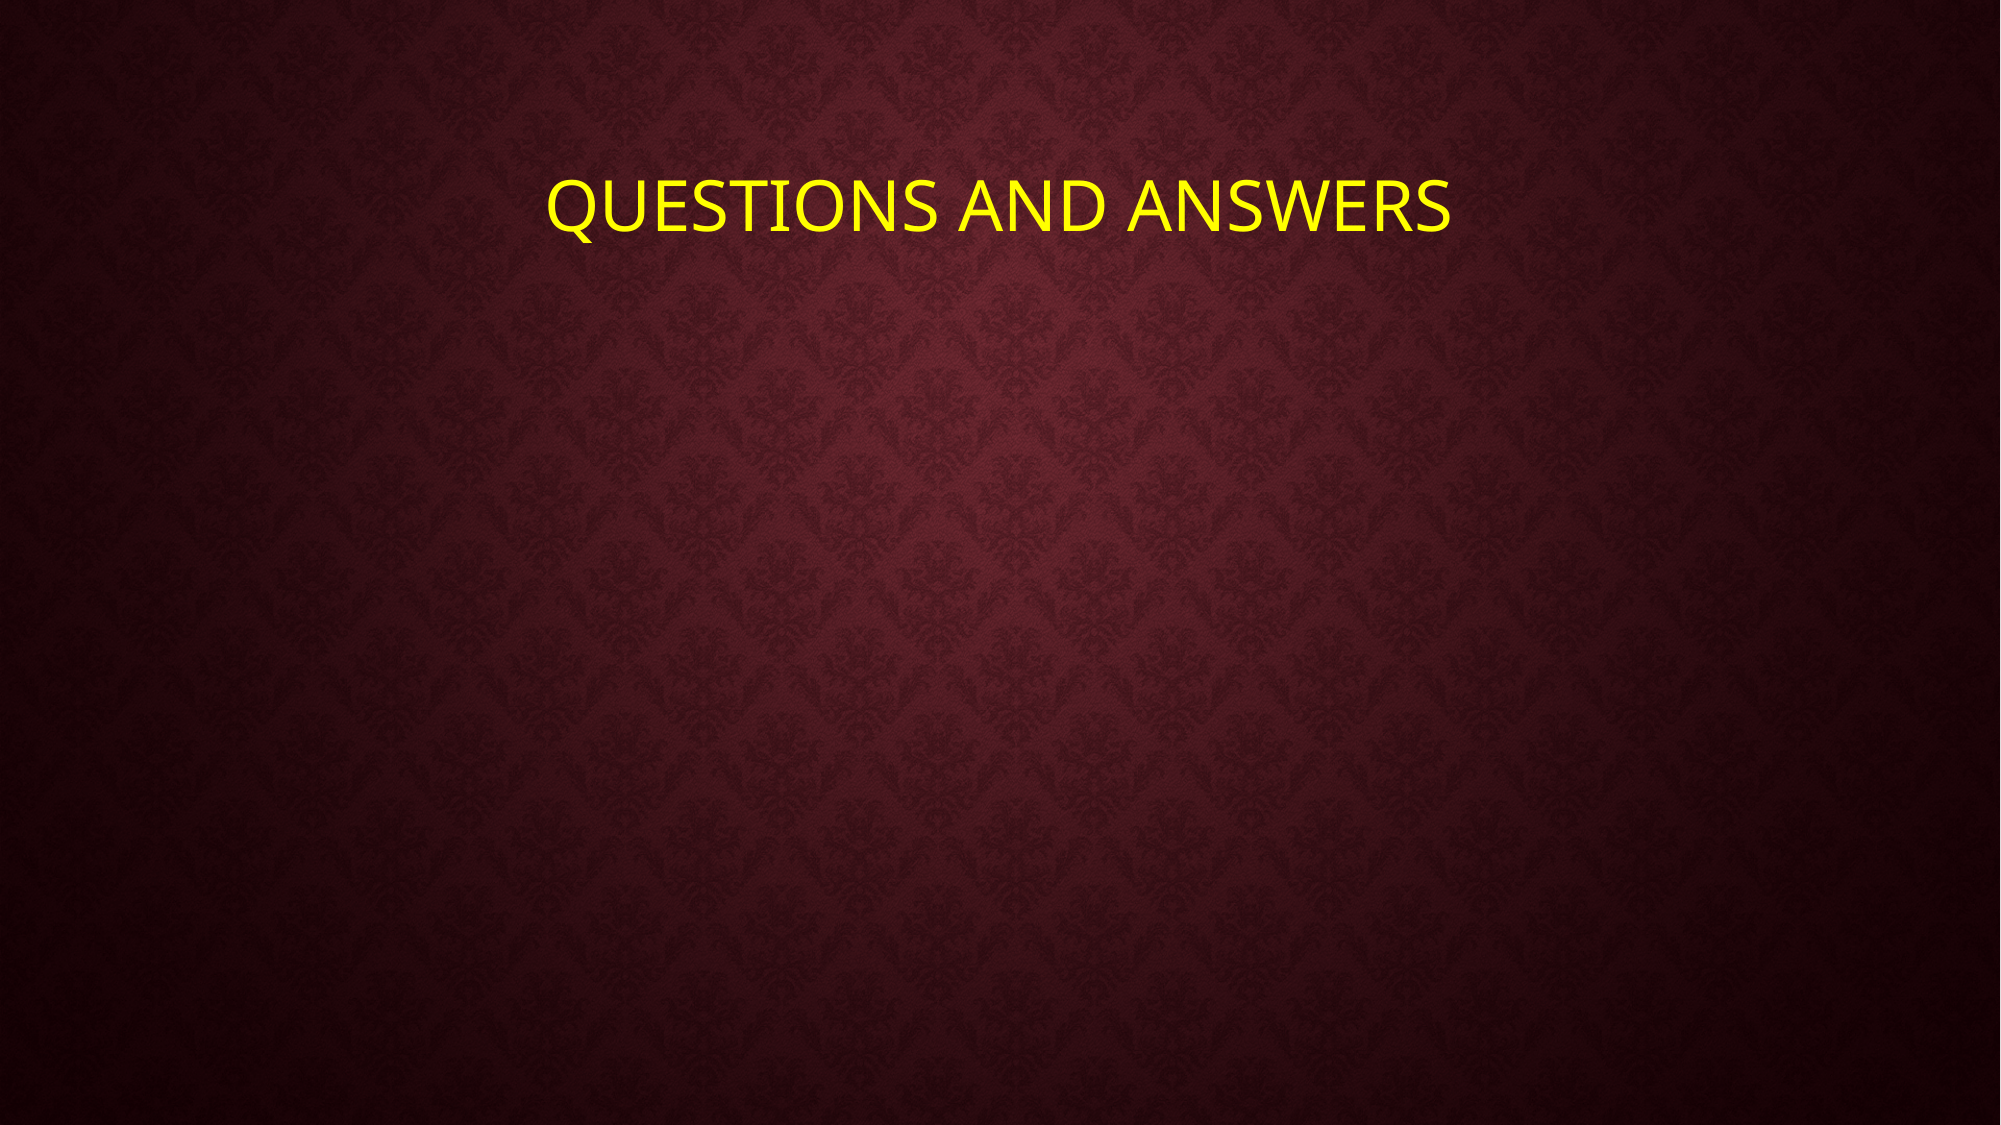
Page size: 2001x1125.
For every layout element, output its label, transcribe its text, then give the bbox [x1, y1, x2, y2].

list [149, 343, 1849, 1025]
title Questions and Answers [149, 99, 1849, 318]
